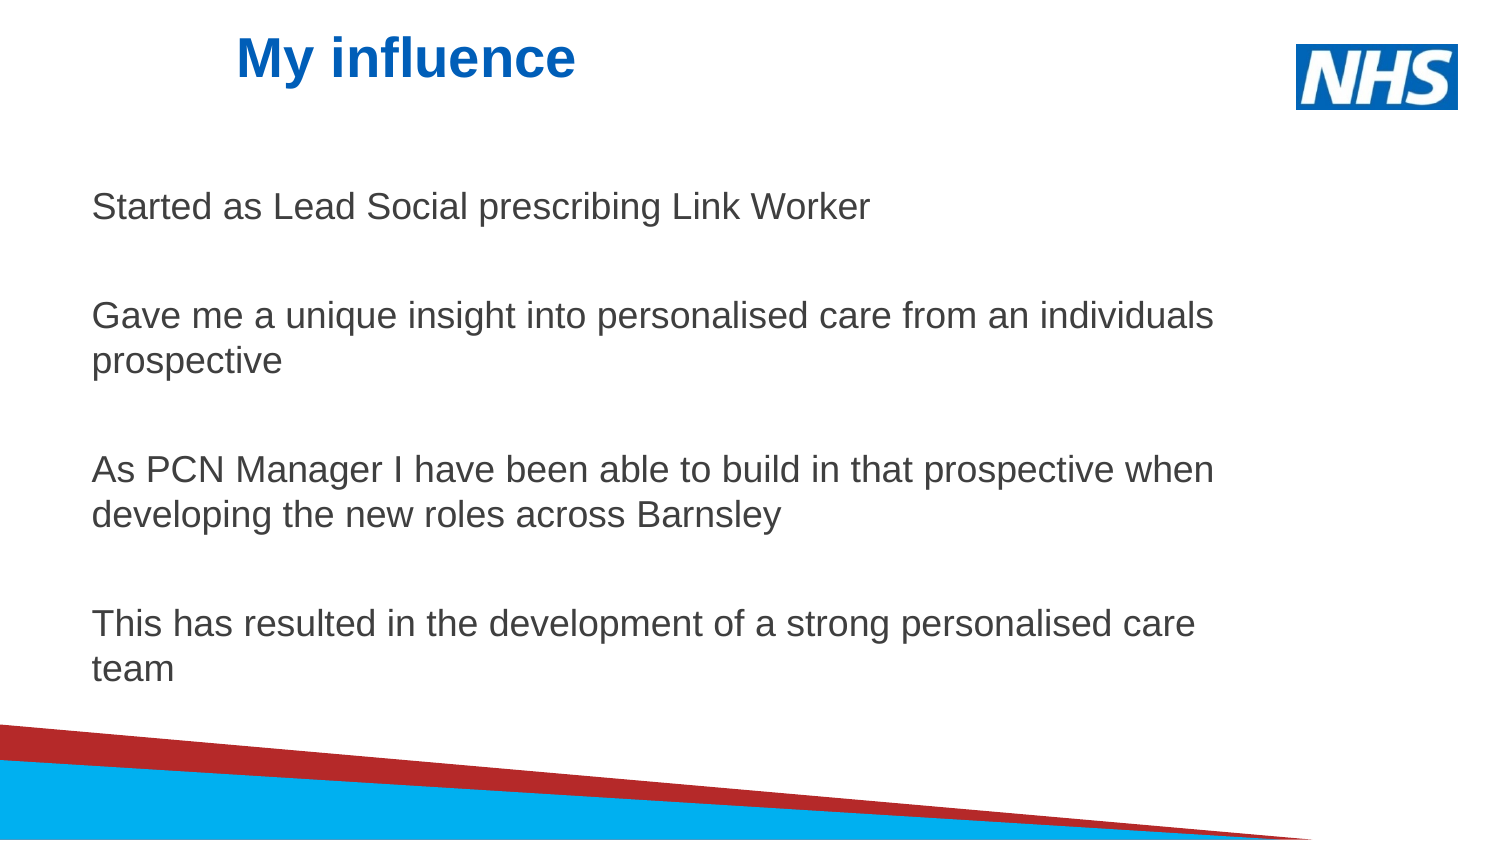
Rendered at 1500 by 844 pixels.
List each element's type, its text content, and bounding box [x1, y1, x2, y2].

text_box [0, 724, 1313, 840]
title My influence [221, 14, 1180, 182]
picture [1296, 44, 1458, 110]
list Started as Lead Social prescribing Link Worker Gave me a unique insight into personalised care from an individuals prospective As PCN Manager I have been able to build in that prospective when developing the new roles across Barnsley This has resulted in the development of a strong personalised care team [91, 182, 1286, 722]
